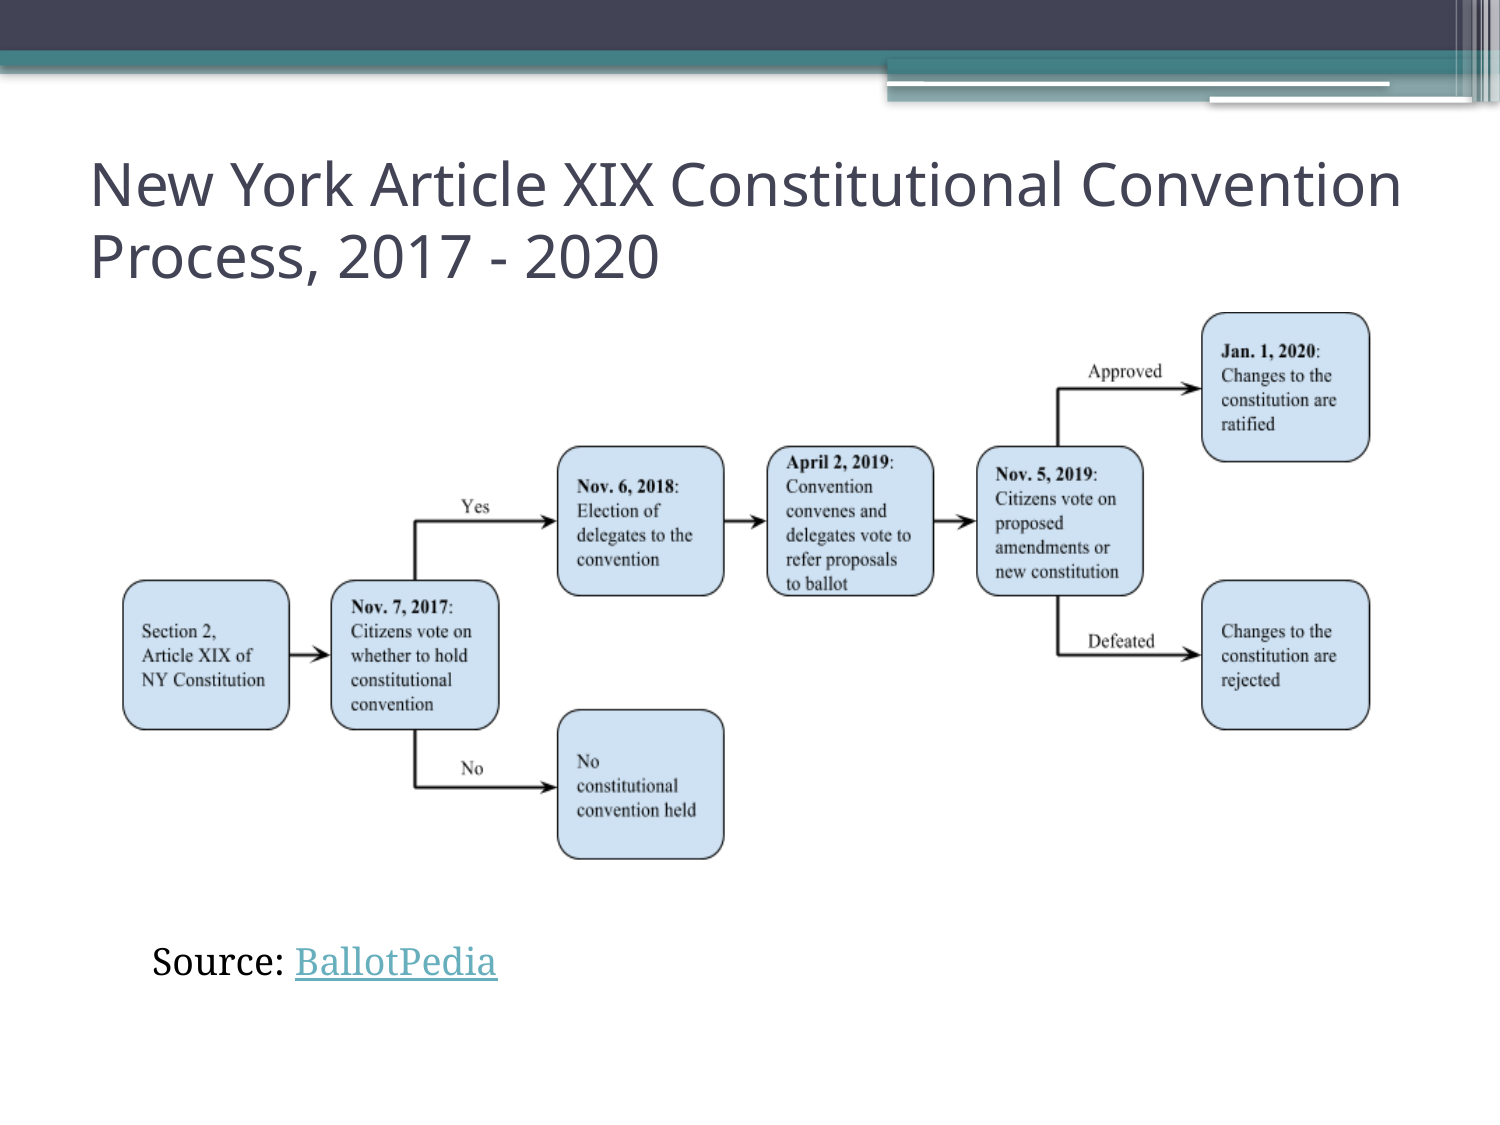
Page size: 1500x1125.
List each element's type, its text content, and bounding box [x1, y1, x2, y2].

text_box Source: BallotPedia [137, 930, 1383, 996]
title New York Article XIX Constitutional Convention Process, 2017 - 2020 [75, 137, 1425, 300]
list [74, 312, 1426, 866]
